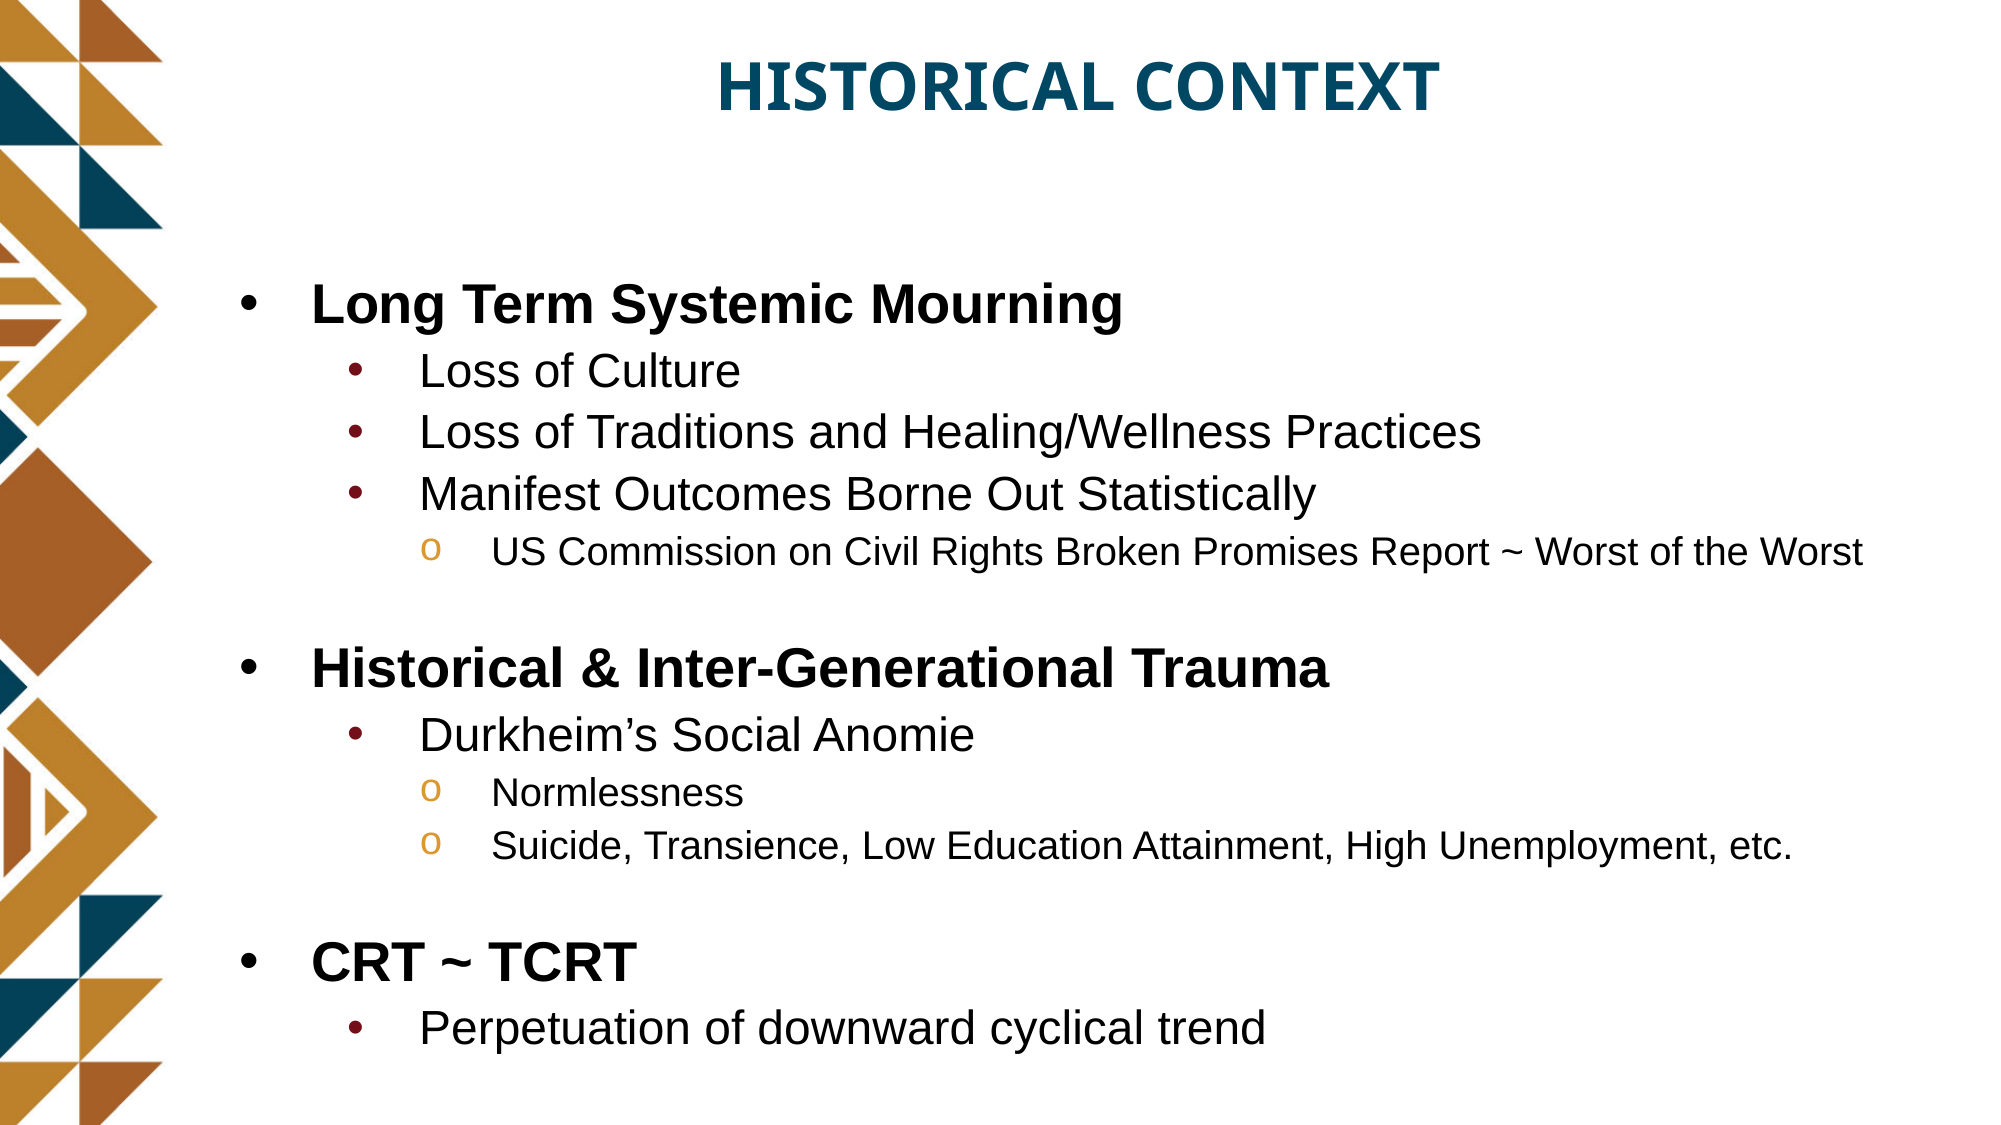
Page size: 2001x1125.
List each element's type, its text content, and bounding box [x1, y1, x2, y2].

picture [0, 0, 2001, 1125]
list Long Term Systemic Mourning Loss of Culture Loss of Traditions and Healing/Wellness Practices Manifest Outcomes Borne Out Statistically US Commission on Civil Rights Broken Promises Report ~ Worst of the Worst Historical & Inter-Generational Trauma Durkheim’s Social Anomie Normlessness Suicide, Transience, Low Education Attainment, High Unemployment, etc. CRT ~ TCRT Perpetuation of downward cyclical trend [224, 267, 1963, 1071]
title HISTORICAL CONTEXT [209, 4, 1948, 175]
